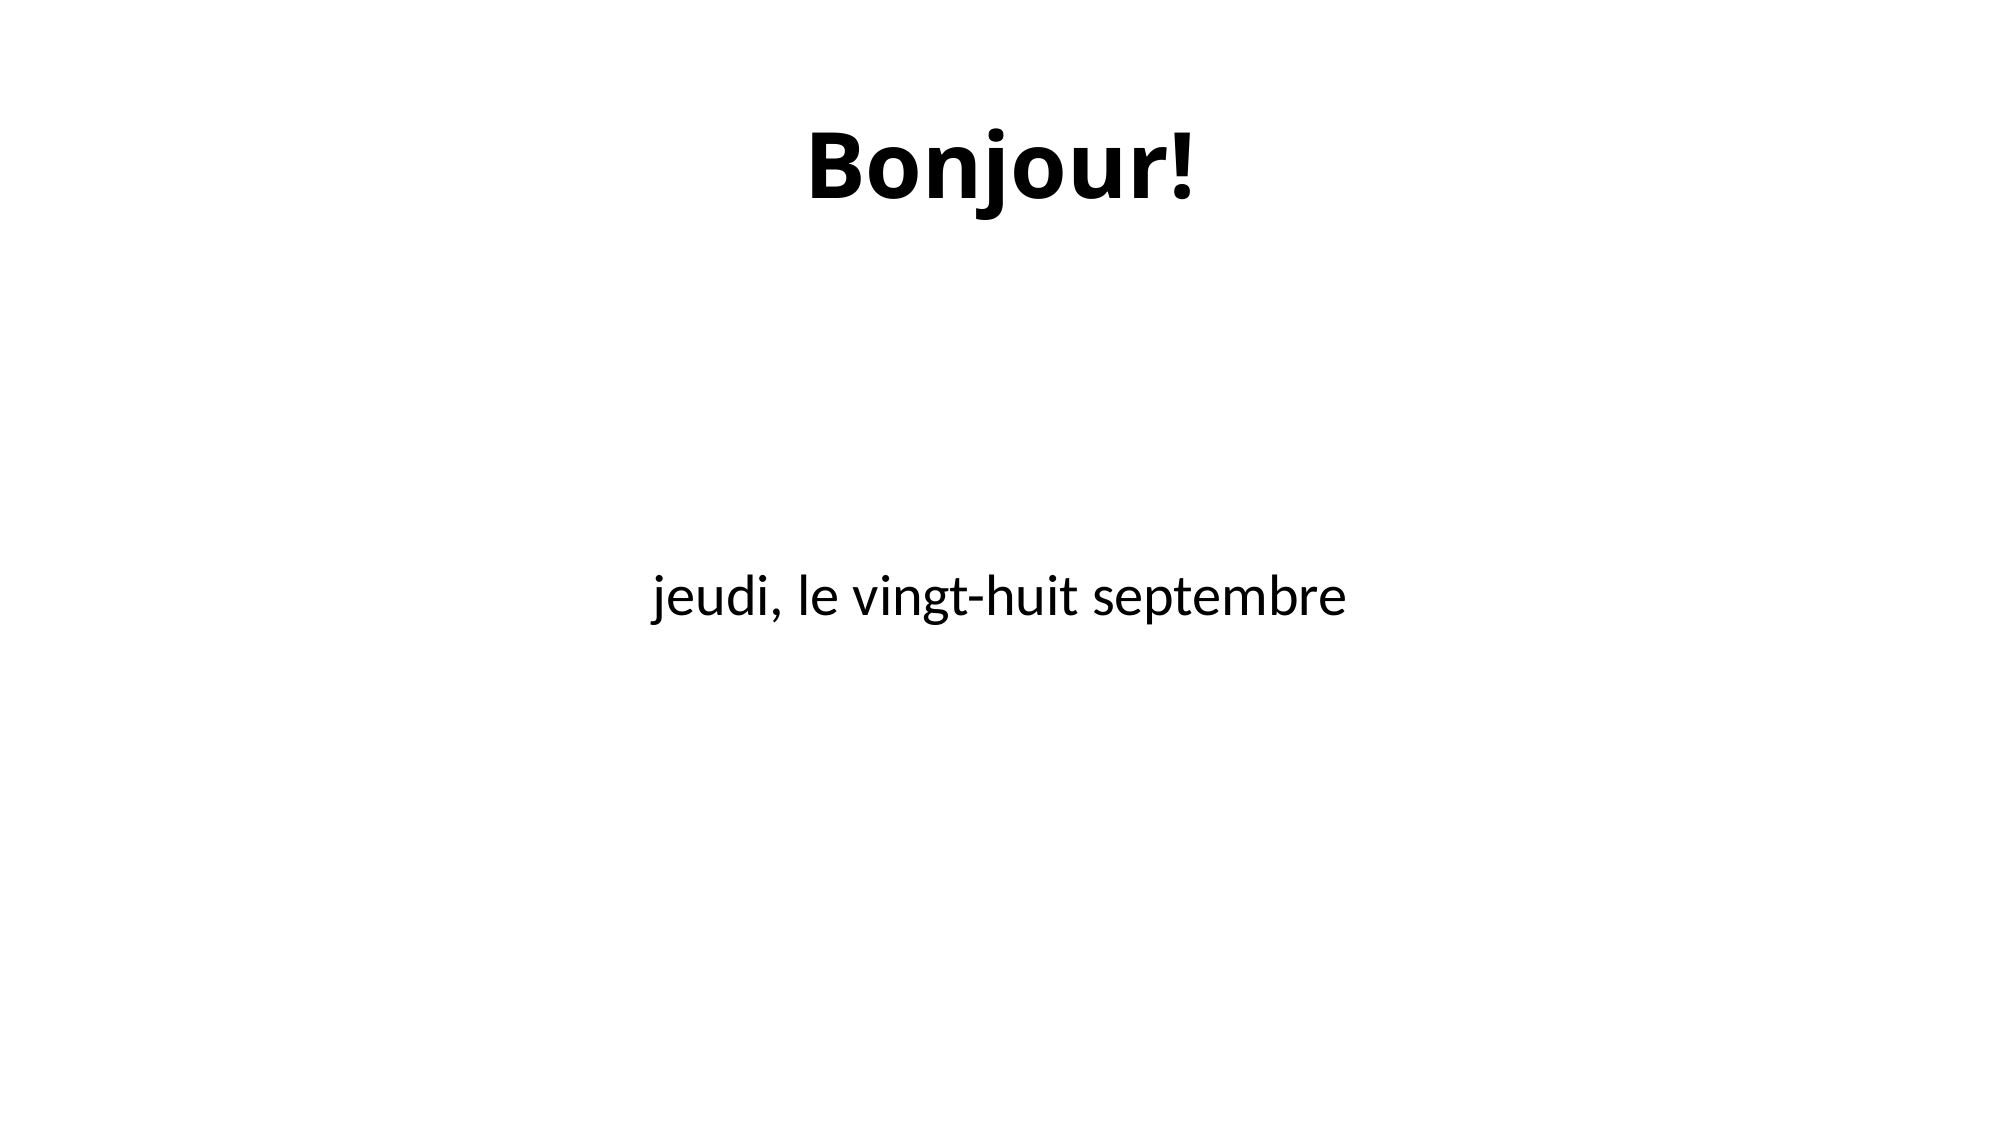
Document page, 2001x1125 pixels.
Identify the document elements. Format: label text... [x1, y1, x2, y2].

list jeudi, le vingt-huit septembre [137, 299, 1863, 1014]
title Bonjour! [137, 59, 1863, 278]
